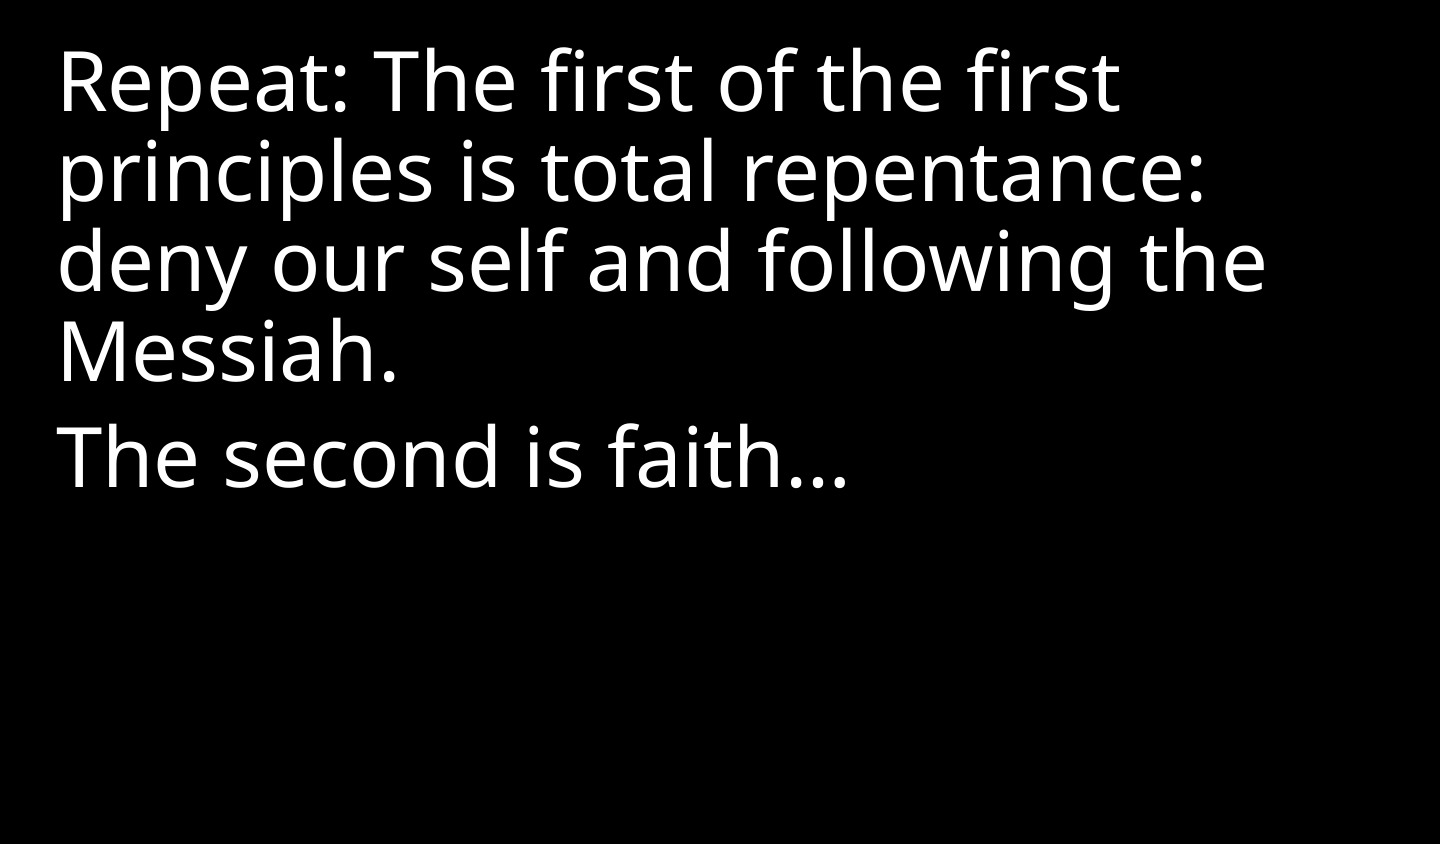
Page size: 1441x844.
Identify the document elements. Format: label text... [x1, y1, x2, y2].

list Repeat: The first of the first principles is total repentance: deny our self and following the Messiah. The second is faith… [45, 34, 1396, 844]
